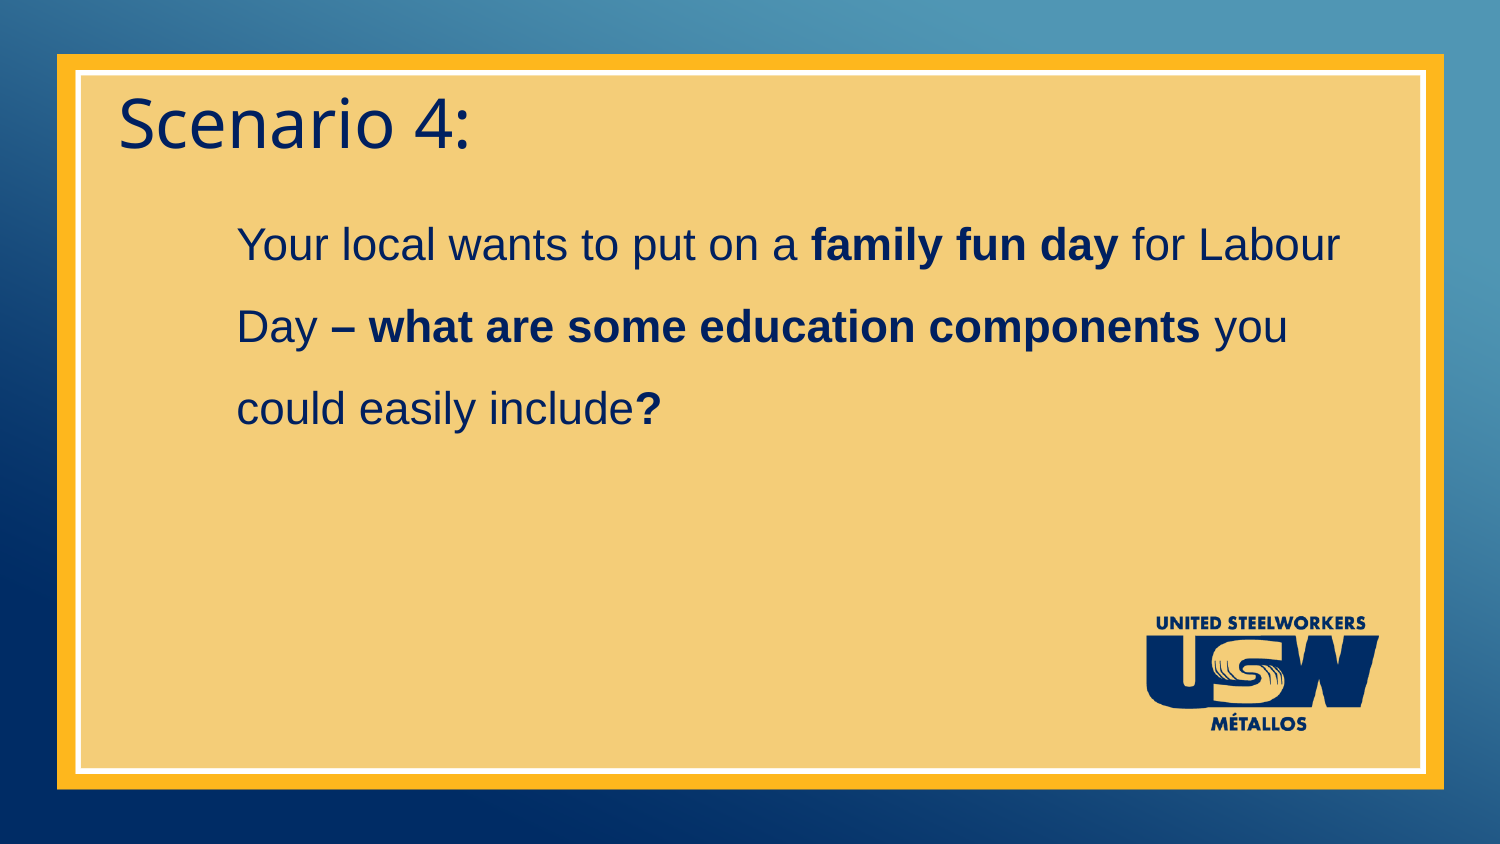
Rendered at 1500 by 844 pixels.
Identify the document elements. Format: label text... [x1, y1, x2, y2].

title Scenario 4: [103, 44, 1287, 208]
picture [0, 0, 1500, 844]
list Your local wants to put on a family fun day for Labour Day – what are some education components you could easily include? [165, 179, 1397, 715]
